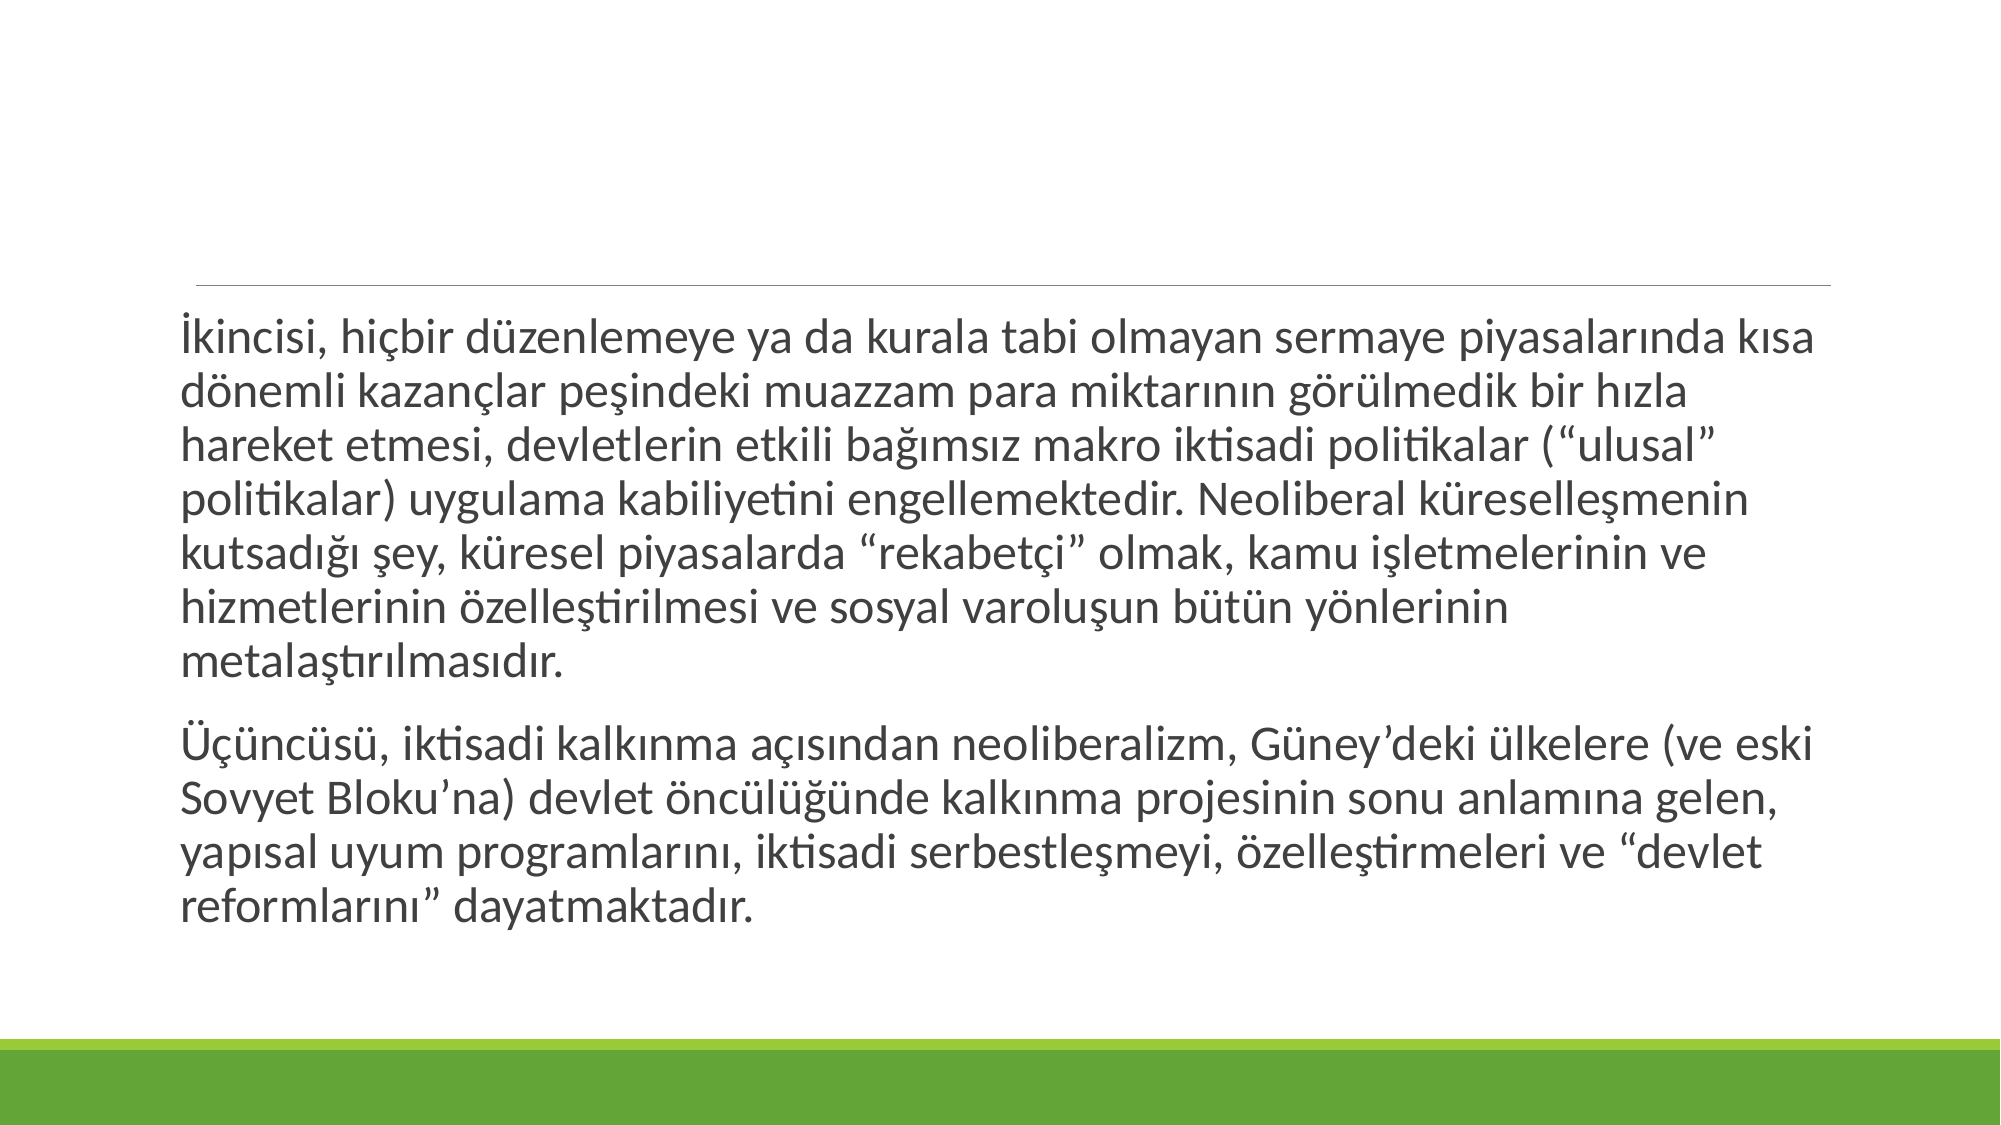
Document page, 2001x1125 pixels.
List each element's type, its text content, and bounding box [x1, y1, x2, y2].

list İkincisi, hiçbir düzenlemeye ya da kurala tabi olmayan sermaye piyasalarında kısa dönemli kazançlar peşindeki muazzam para miktarının görülmedik bir hızla hareket etmesi, devletlerin etkili bağımsız makro iktisadi politikalar (“ulusal” politikalar) uygulama kabiliyetini engellemektedir. Neoliberal küreselleşmenin kutsadığı şey, küresel piyasalarda “rekabetçi” olmak, kamu işletmelerinin ve hizmetlerinin özelleştirilmesi ve sosyal varoluşun bütün yönlerinin metalaştırılmasıdır. Üçüncüsü, iktisadi kalkınma açısından neoliberalizm, Güney’deki ülkelere (ve eski Sovyet Bloku’na) devlet öncülüğünde kalkınma projesinin sonu anlamına gelen, yapısal uyum programlarını, iktisadi serbestleşmeyi, özelleştirmeleri ve “devlet reformlarını” dayatmaktadır. [180, 302, 1830, 963]
